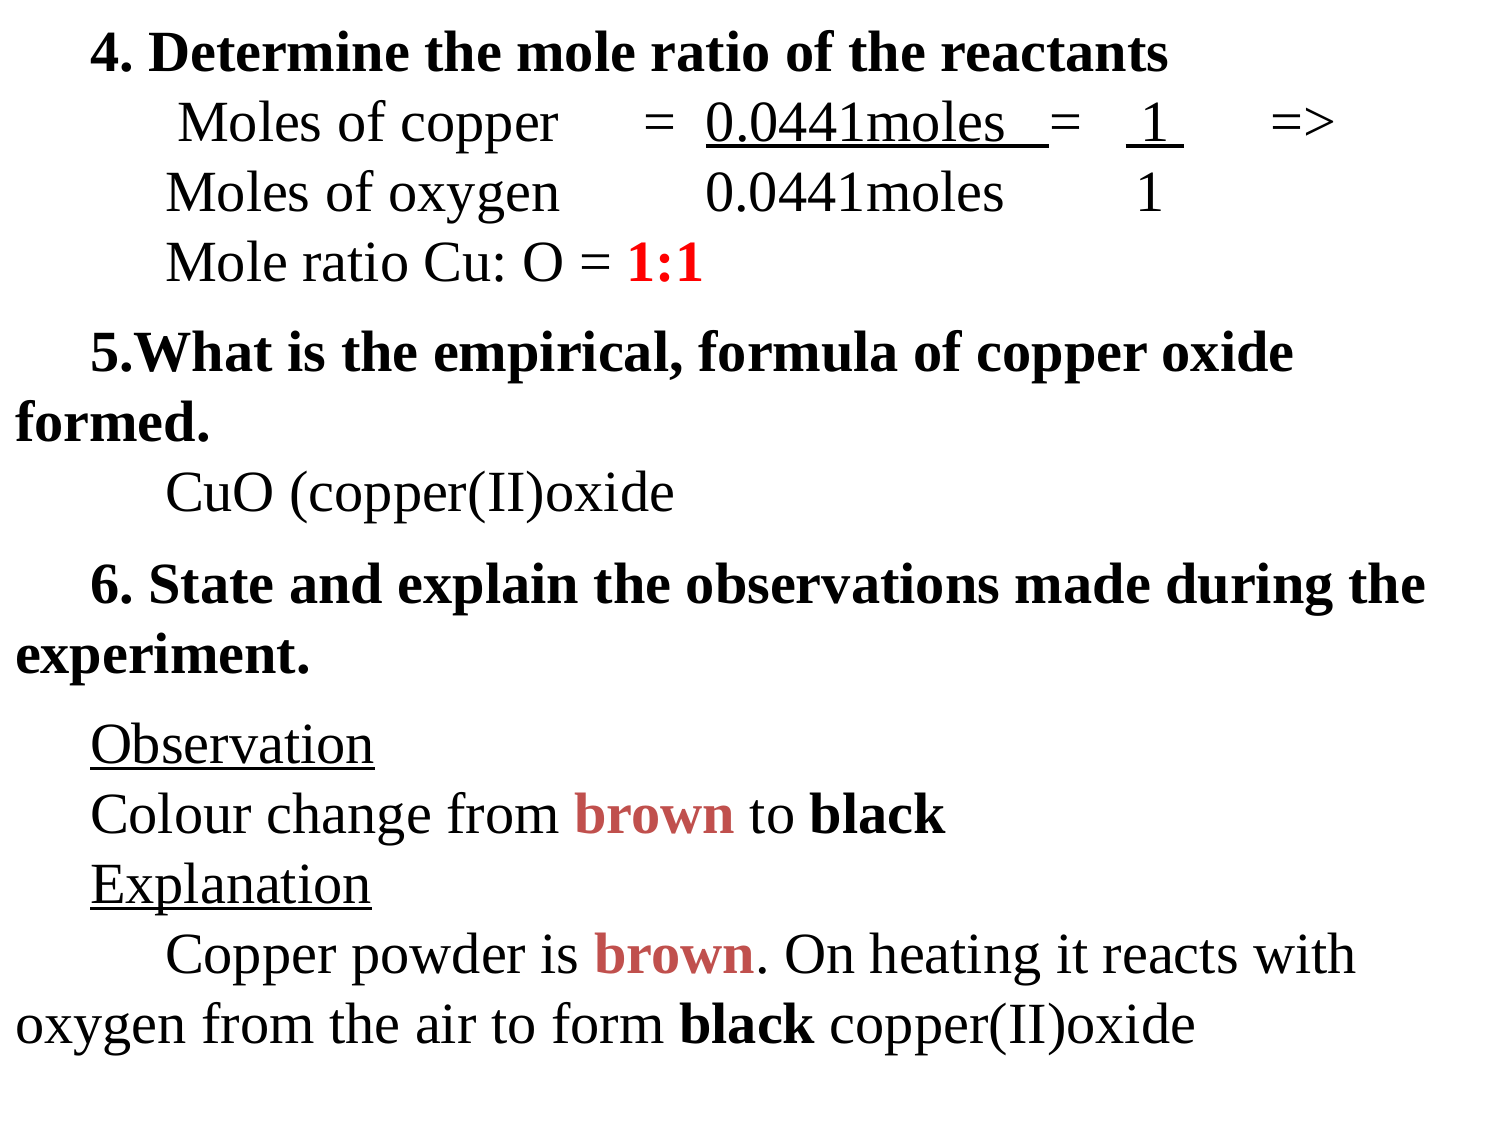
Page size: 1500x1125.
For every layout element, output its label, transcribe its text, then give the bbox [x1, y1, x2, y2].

text_box 4. Determine the mole ratio of the reactants Moles of copper = 0.0441moles = 1 => Moles of oxygen 0.0441moles 1 Mole ratio Cu: O = 1:1 5.What is the empirical, formula of copper oxide formed. CuO (copper(II)oxide 6. State and explain the observations made during the experiment. Observation Colour change from brown to black Explanation Copper powder is brown. On heating it reacts with oxygen from the air to form black copper(II)oxide [0, 5, 1475, 1063]
